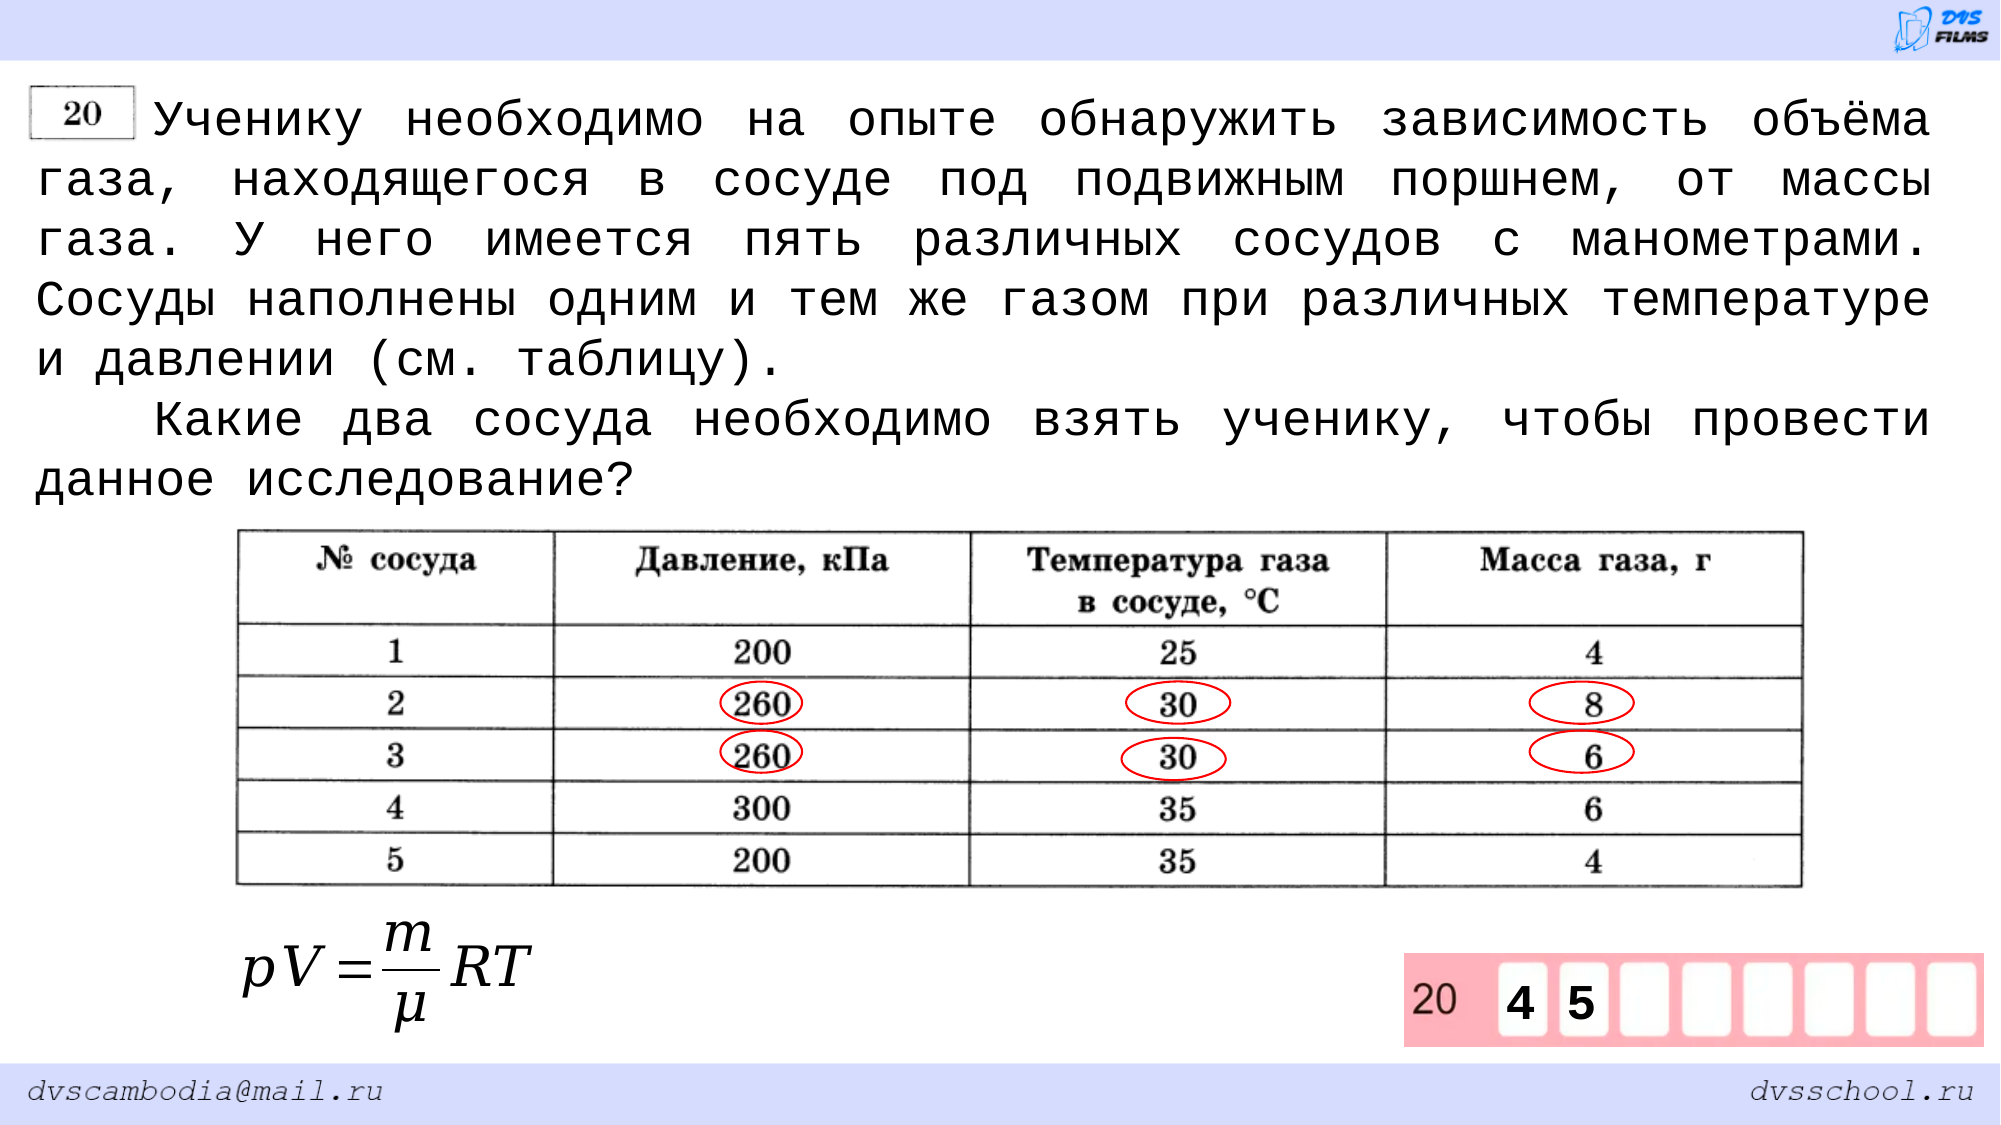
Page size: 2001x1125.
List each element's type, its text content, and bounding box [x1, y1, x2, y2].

text_box Ученику необходимо на опыте обнаружить зависимость объёма газа, находящегося в сосуде под подвижным поршнем, от массы газа. У него имеется пять различных сосудов с манометрами. Сосуды наполнены одним и тем же газом при различных температуре и давлении (см. таблицу). Какие два сосуда необходимо взять ученику, чтобы провести данное исследование? [20, 78, 1946, 513]
picture [0, 0, 2001, 1125]
